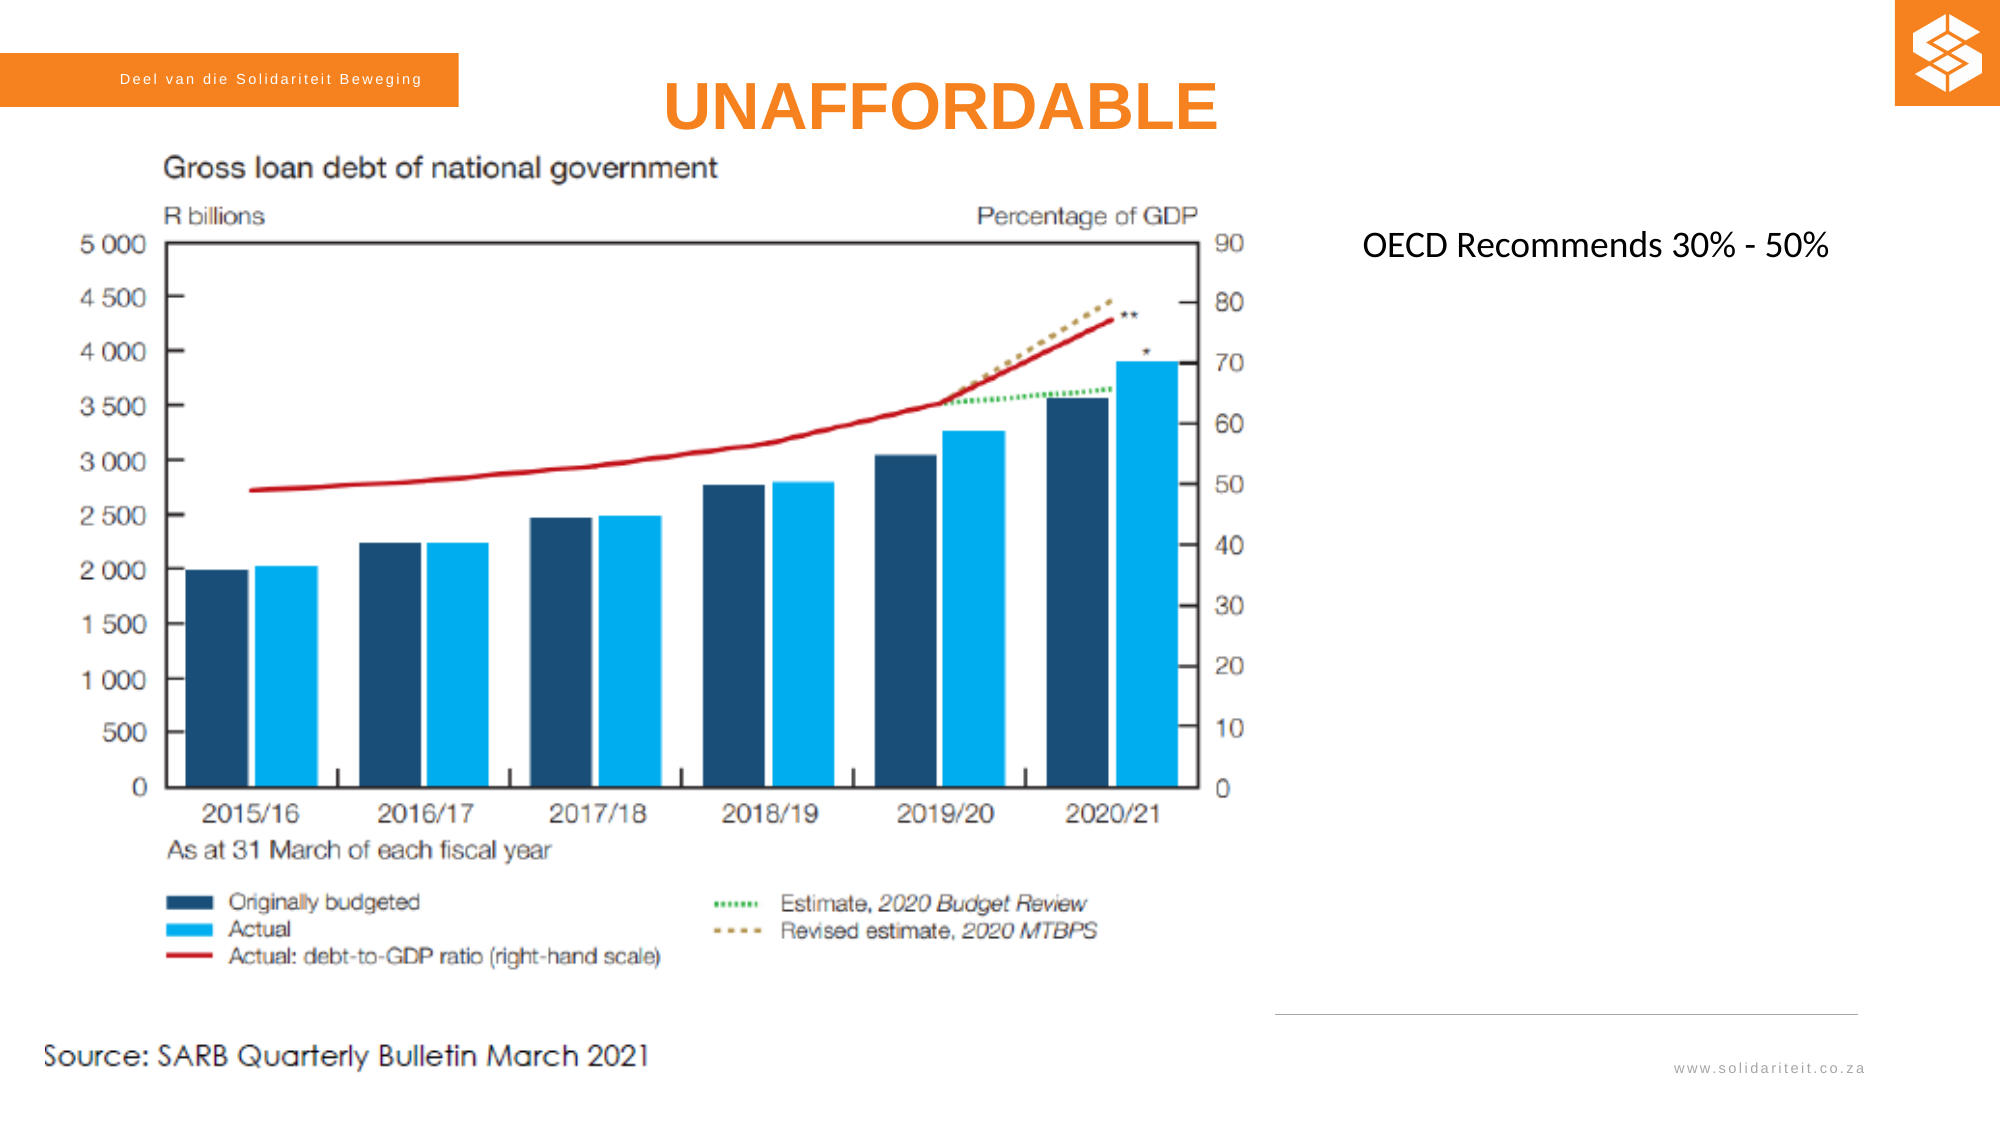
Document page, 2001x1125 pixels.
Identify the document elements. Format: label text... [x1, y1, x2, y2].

text_box OECD Recommends 30% - 50% [1347, 212, 1907, 272]
picture [1913, 14, 1982, 92]
text_box UNAFFORDABLE [432, 37, 1451, 151]
text_box www.solidariteit.co.za [1275, 1042, 1880, 1084]
picture [45, 132, 1275, 1107]
